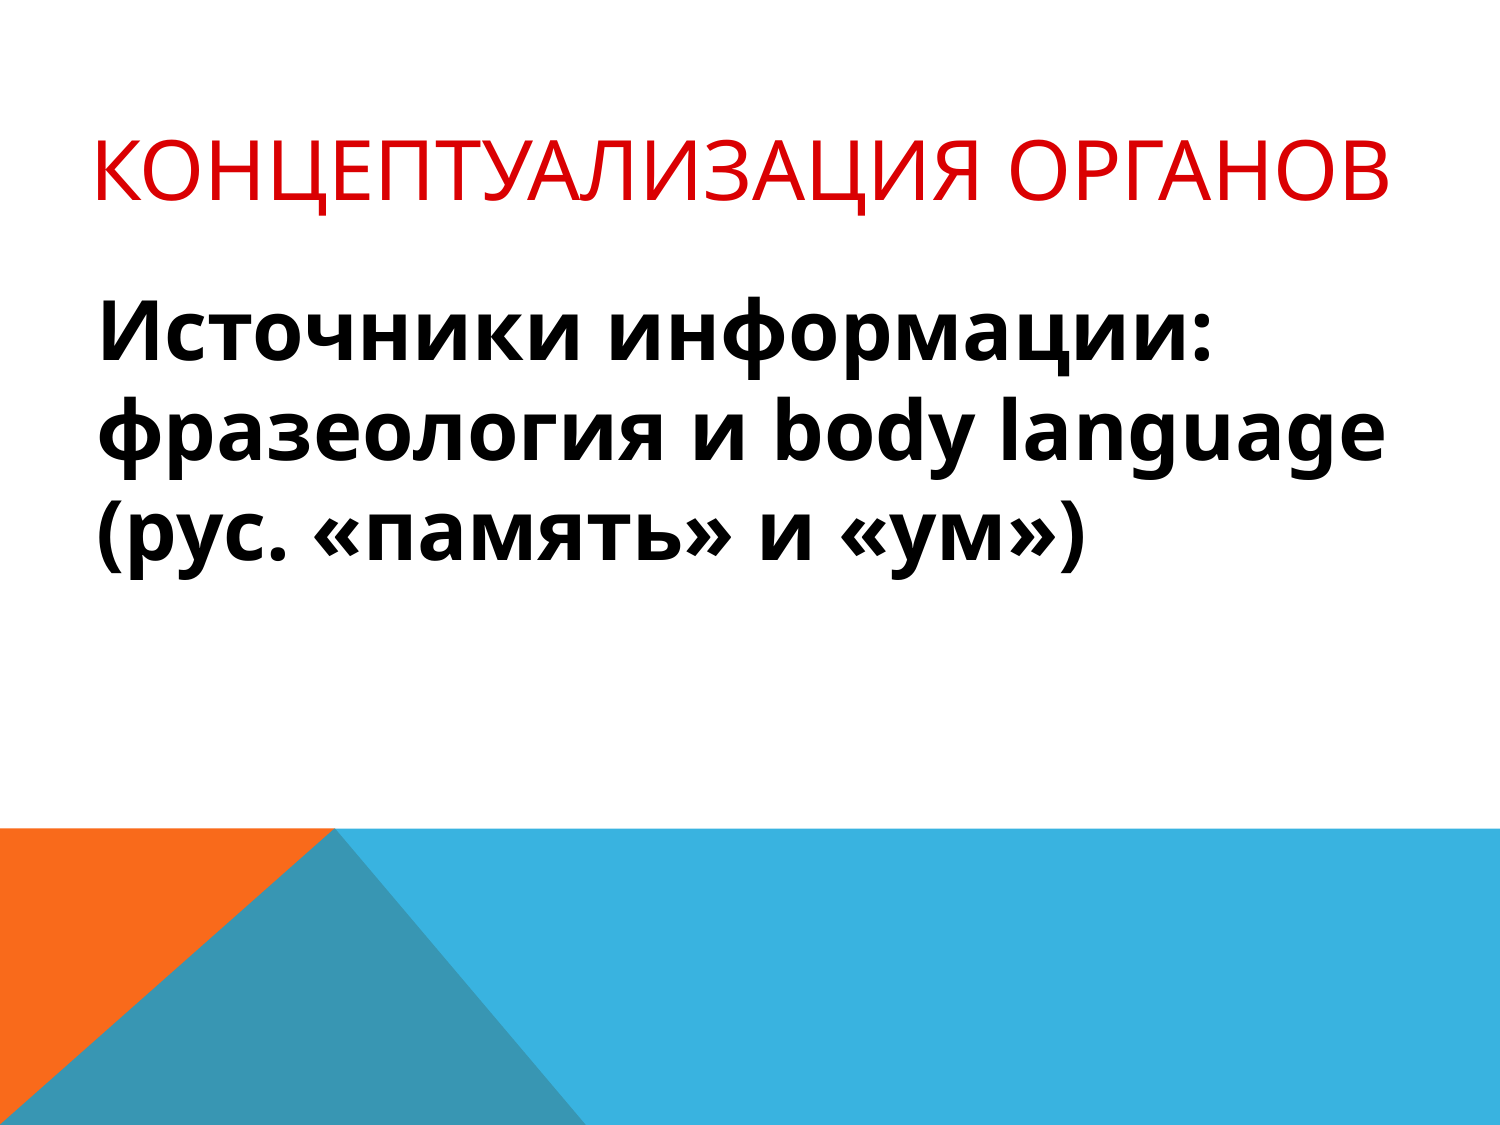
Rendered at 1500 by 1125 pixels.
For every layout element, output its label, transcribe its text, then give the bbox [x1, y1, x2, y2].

title Концептуализация органов [75, 45, 1425, 233]
list Источники информации: фразеология и body language (рус. «память» и «ум») [75, 262, 1425, 1078]
